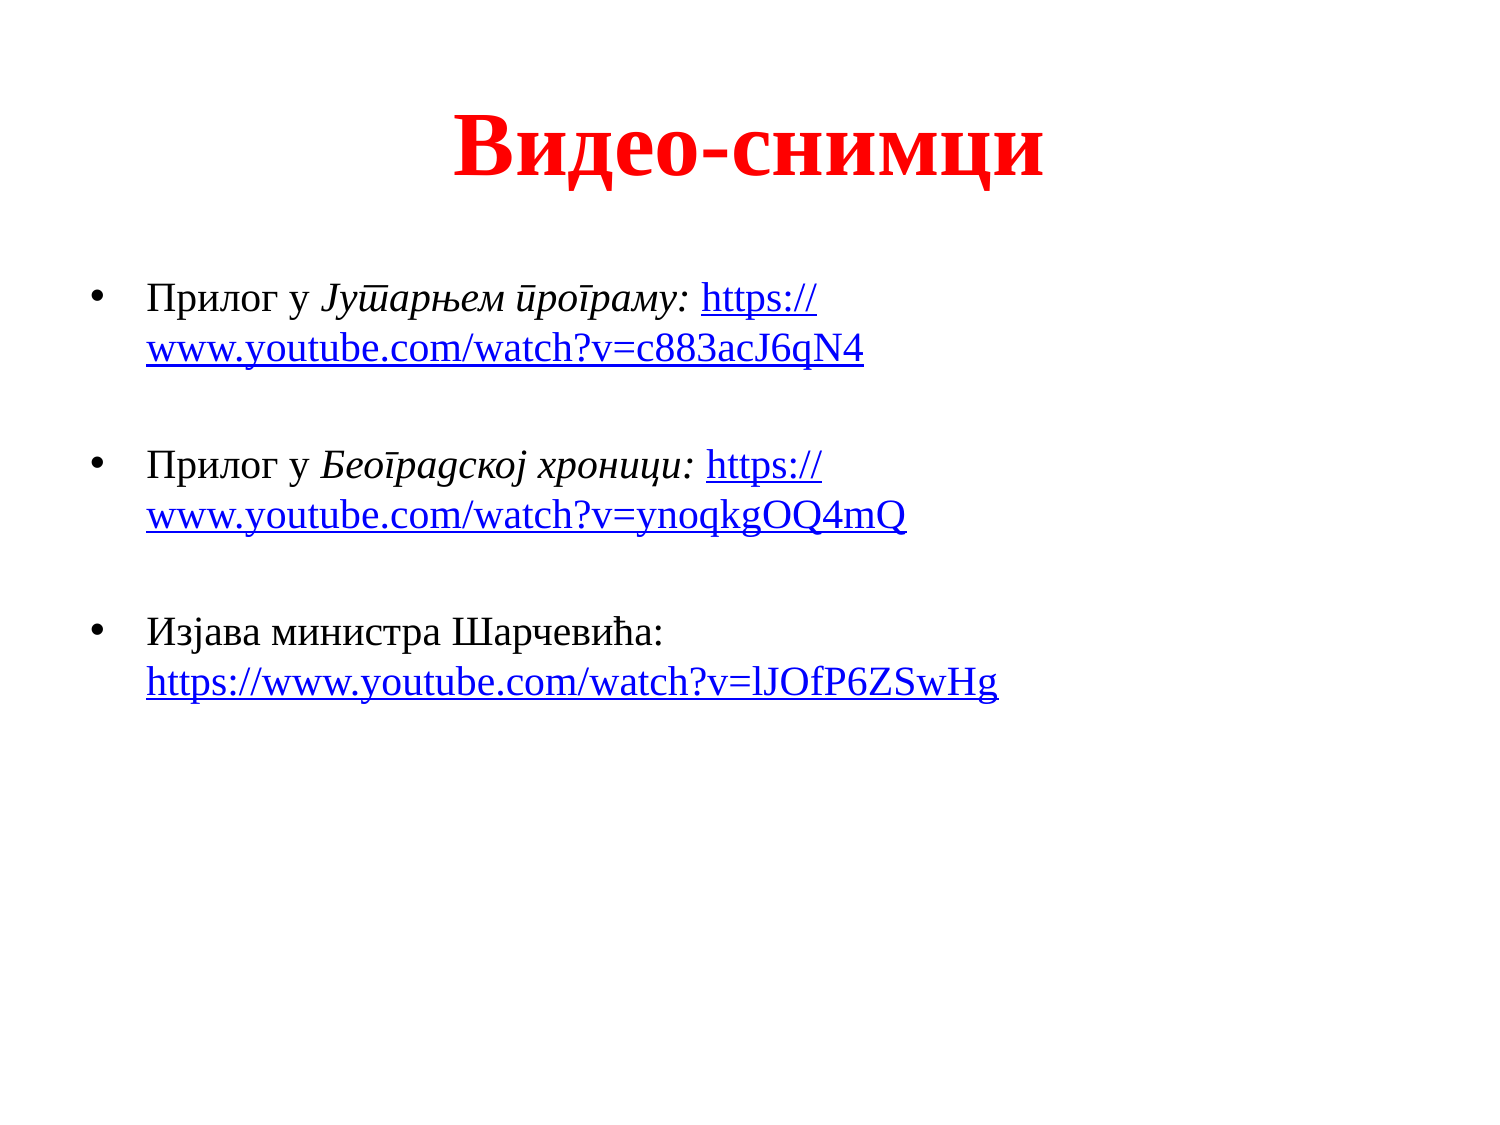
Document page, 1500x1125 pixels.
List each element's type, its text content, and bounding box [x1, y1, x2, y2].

list Прилог у Јутарњем програму: https://www.youtube.com/watch?v=c883acJ6qN4 Прилог у Београдској хроници: https://www.youtube.com/watch?v=ynoqkgOQ4mQ Изјава министра Шарчевића: https://www.youtube.com/watch?v=lJOfP6ZSwHg [75, 262, 1425, 1005]
title Видео-снимци [75, 45, 1425, 233]
